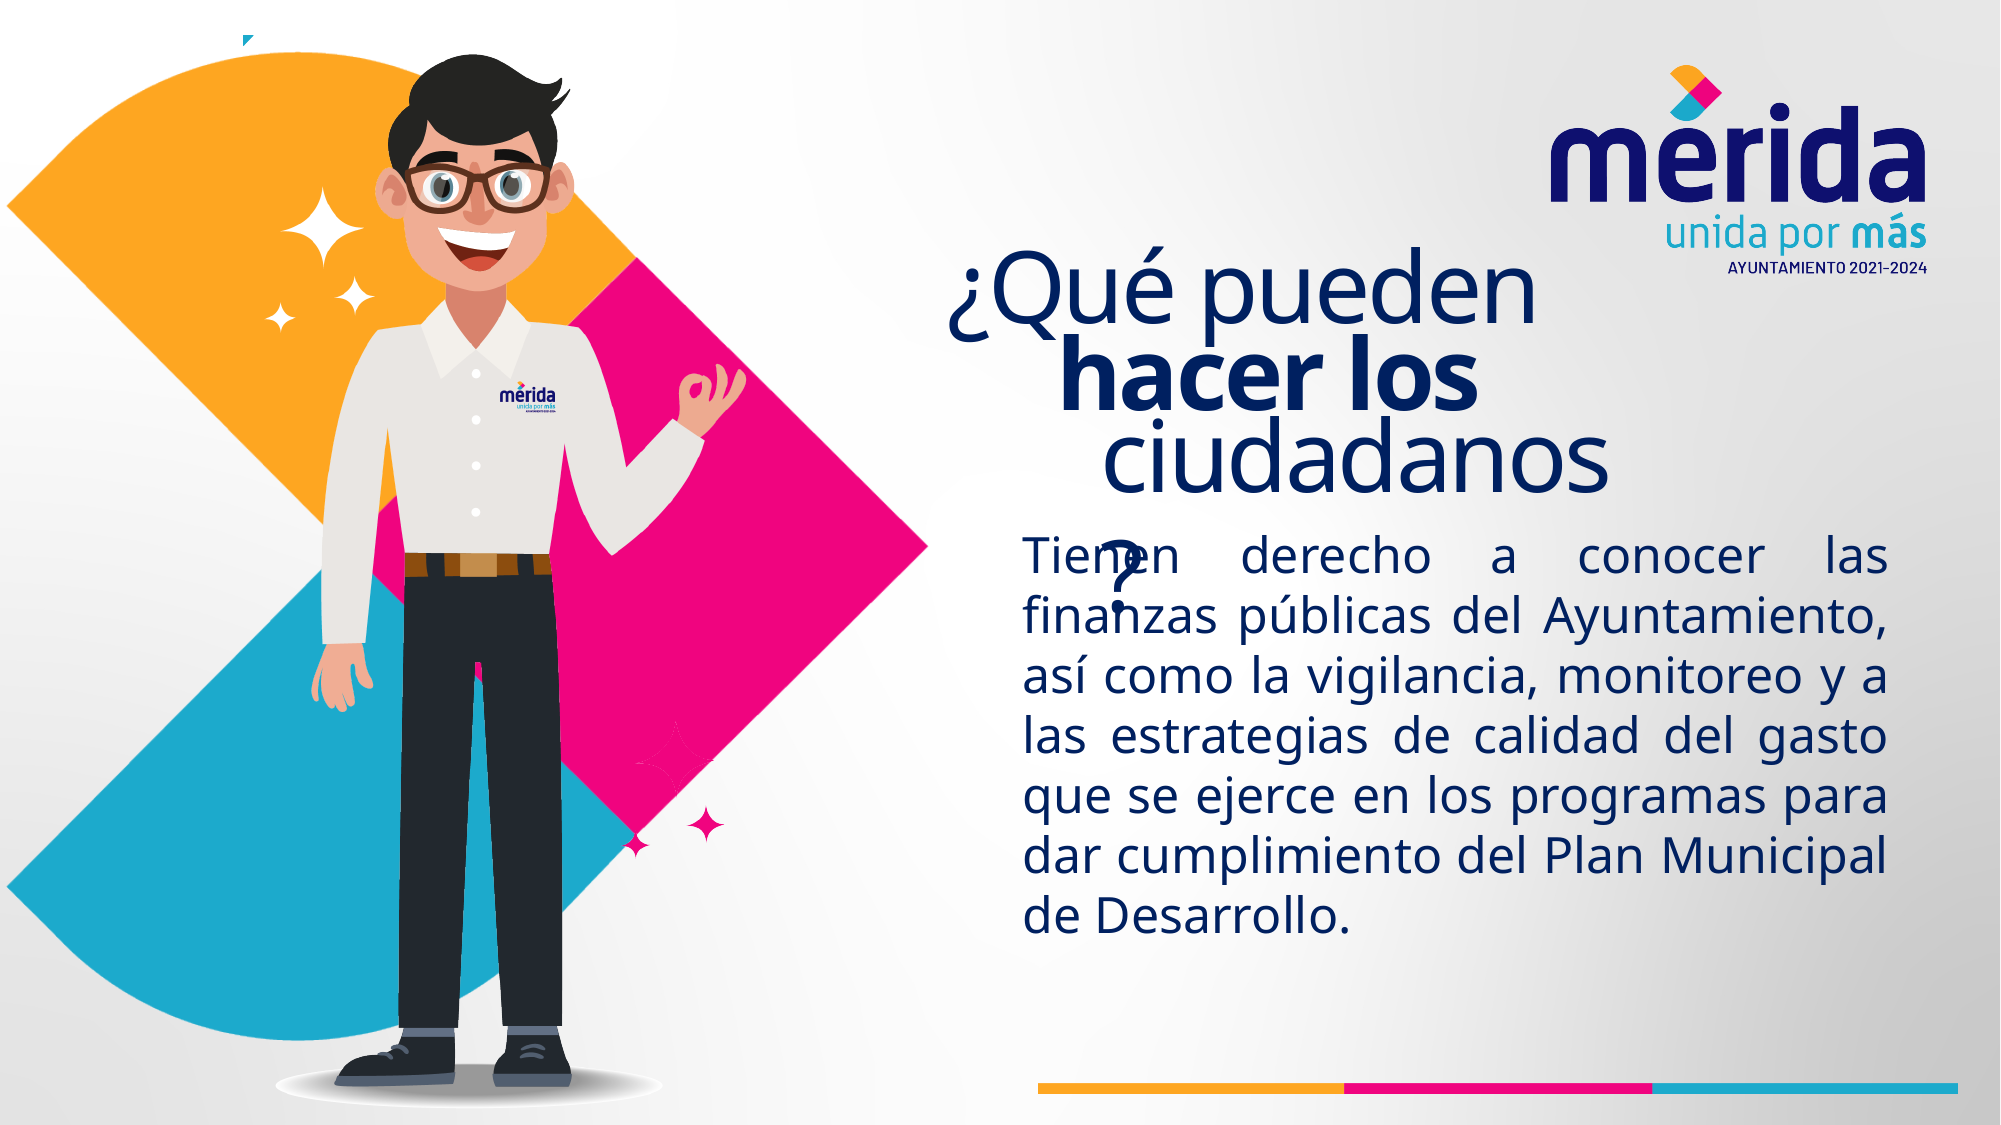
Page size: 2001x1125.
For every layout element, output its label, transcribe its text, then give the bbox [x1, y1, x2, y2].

text_box ¿Qué pueden [962, 216, 1529, 351]
picture [0, 0, 2001, 1125]
text_box Tienen derecho a conocer las finanzas públicas del Ayuntamiento, así como la vigilancia, monitoreo y a las estrategias de calidad del gasto que se ejerce en los programas para dar cumplimiento del Plan Municipal de Desarrollo. [1007, 515, 1905, 951]
text_box hacer los [1041, 303, 1583, 439]
text_box ciudadanos? [1085, 384, 1633, 515]
